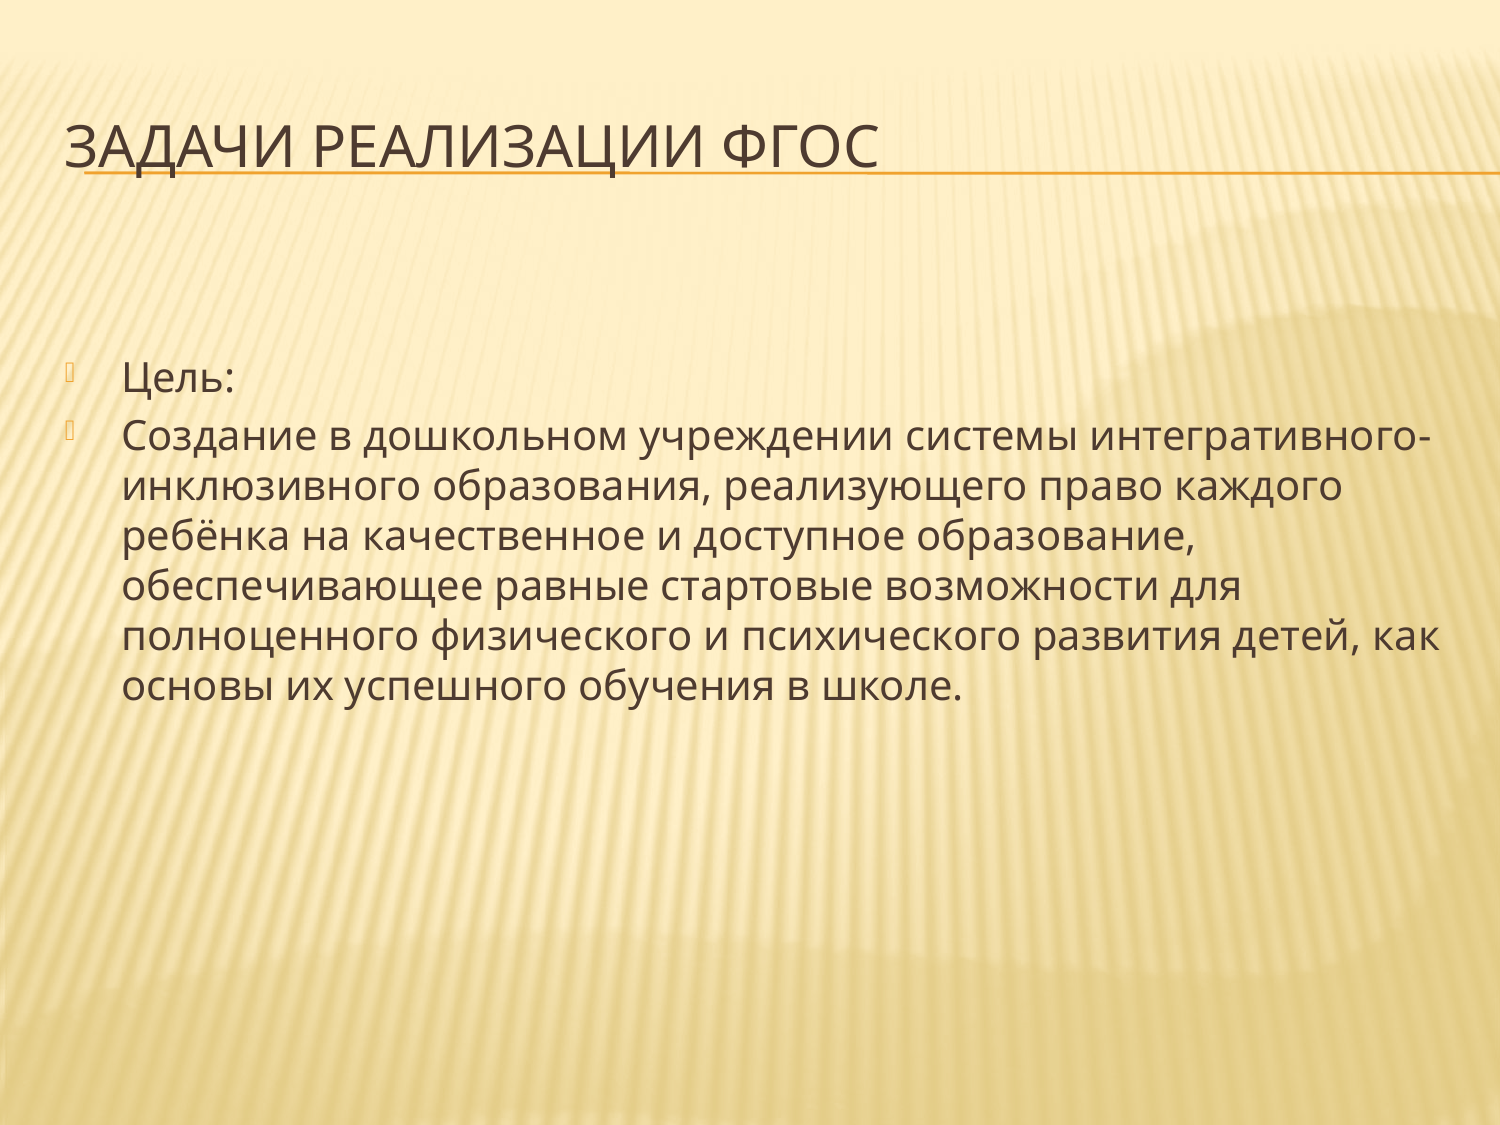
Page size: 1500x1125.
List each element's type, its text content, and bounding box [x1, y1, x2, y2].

title Задачи реализации фгос [50, 75, 1475, 213]
list Цель: Создание в дошкольном учреждении системы интегративного-инклюзивного образования, реализующего право каждого ребёнка на качественное и доступное образование, обеспечивающее равные стартовые возможности для полноценного физического и психического развития детей, как основы их успешного обучения в школе. [50, 254, 1475, 998]
